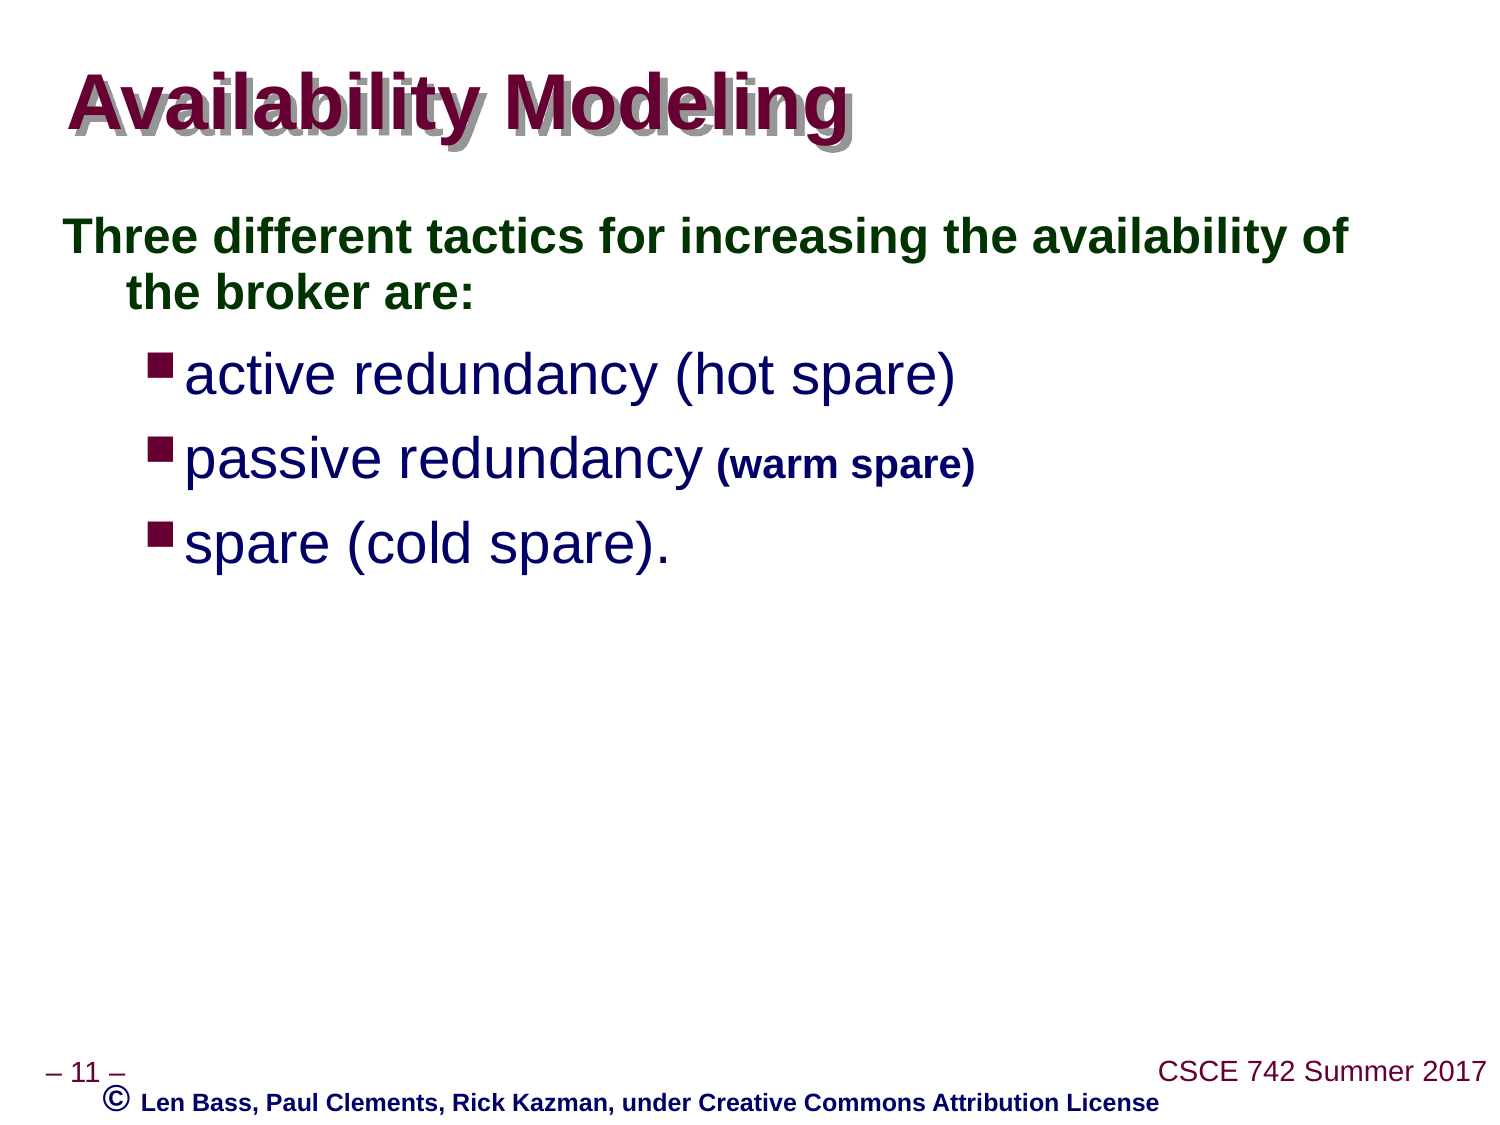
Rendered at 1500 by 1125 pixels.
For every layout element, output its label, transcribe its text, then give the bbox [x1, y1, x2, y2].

footer © Len Bass, Paul Clements, Rick Kazman, under Creative Commons Attribution License [87, 1066, 1188, 1113]
list Three different tactics for increasing the availability of the broker are: active redundancy (hot spare) passive redundancy (warm spare) spare (cold spare). [47, 199, 1411, 1058]
title Availability Modeling [66, 40, 1497, 169]
